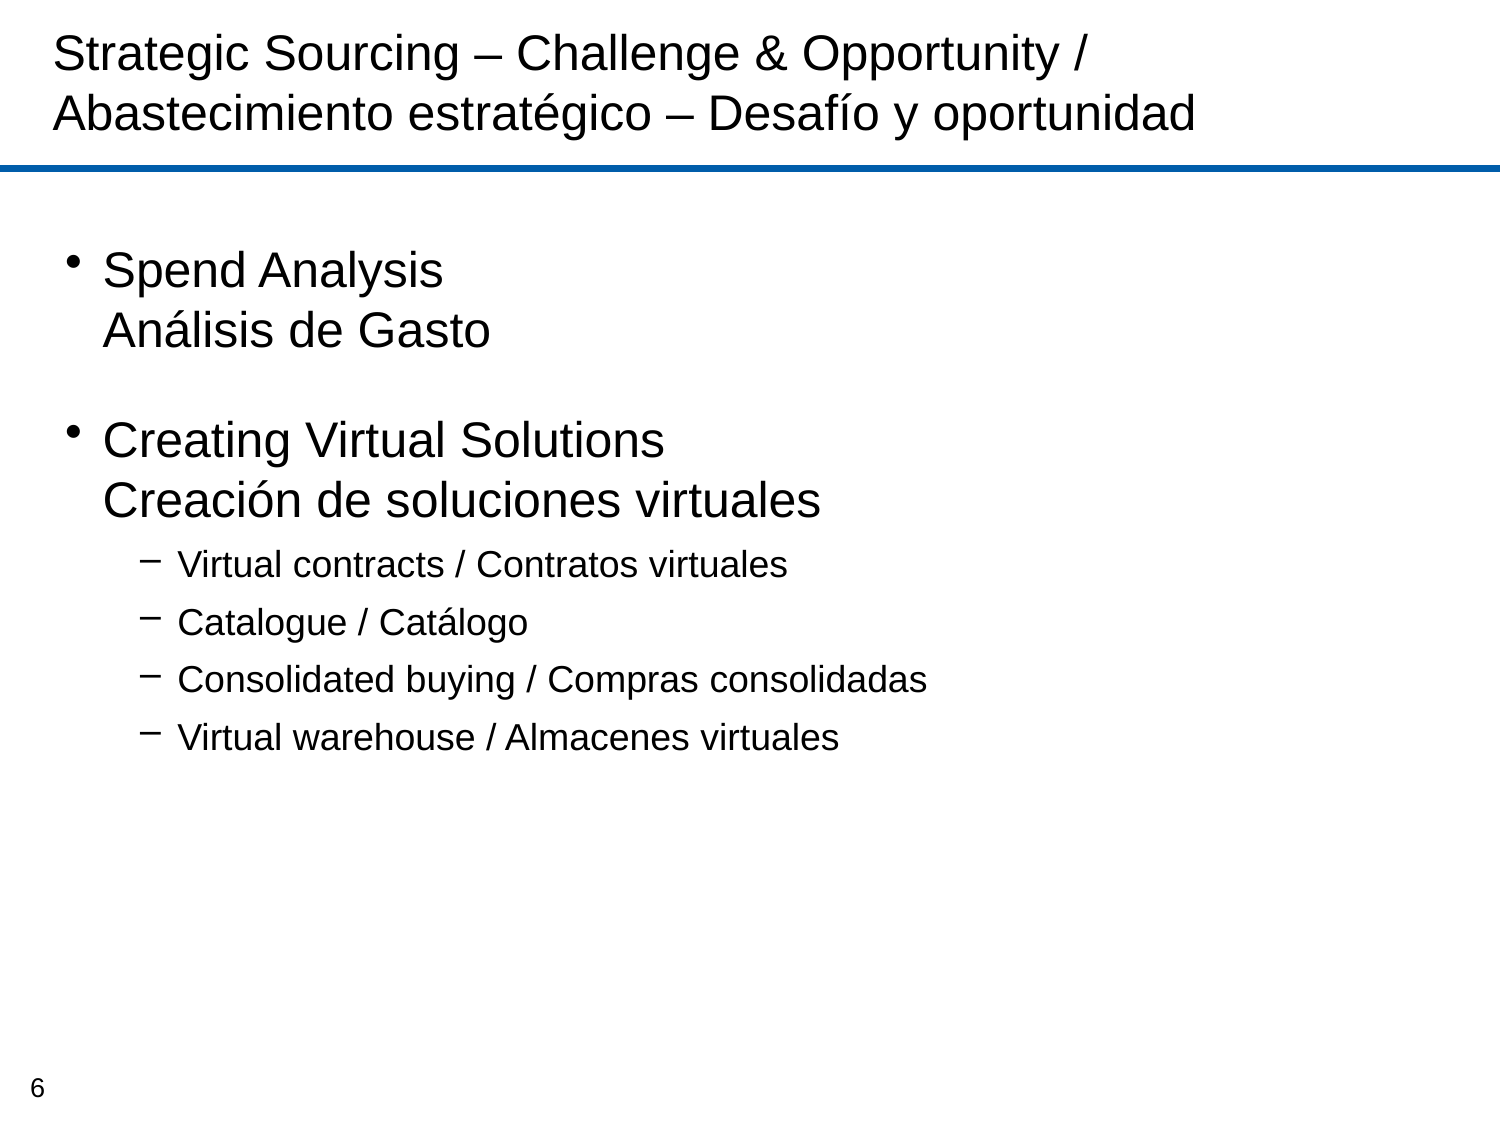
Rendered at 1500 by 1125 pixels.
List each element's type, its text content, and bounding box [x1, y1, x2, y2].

slide_number 6 [4, 1062, 71, 1112]
title Strategic Sourcing – Challenge & Opportunity / Abastecimiento estratégico – Desafío y oportunidad [37, 11, 1373, 150]
list Spend Analysis Análisis de Gasto Creating Virtual Solutions Creación de soluciones virtuales Virtual contracts / Contratos virtuales Catalogue / Catálogo Consolidated buying / Compras consolidadas Virtual warehouse / Almacenes virtuales [49, 229, 1426, 973]
